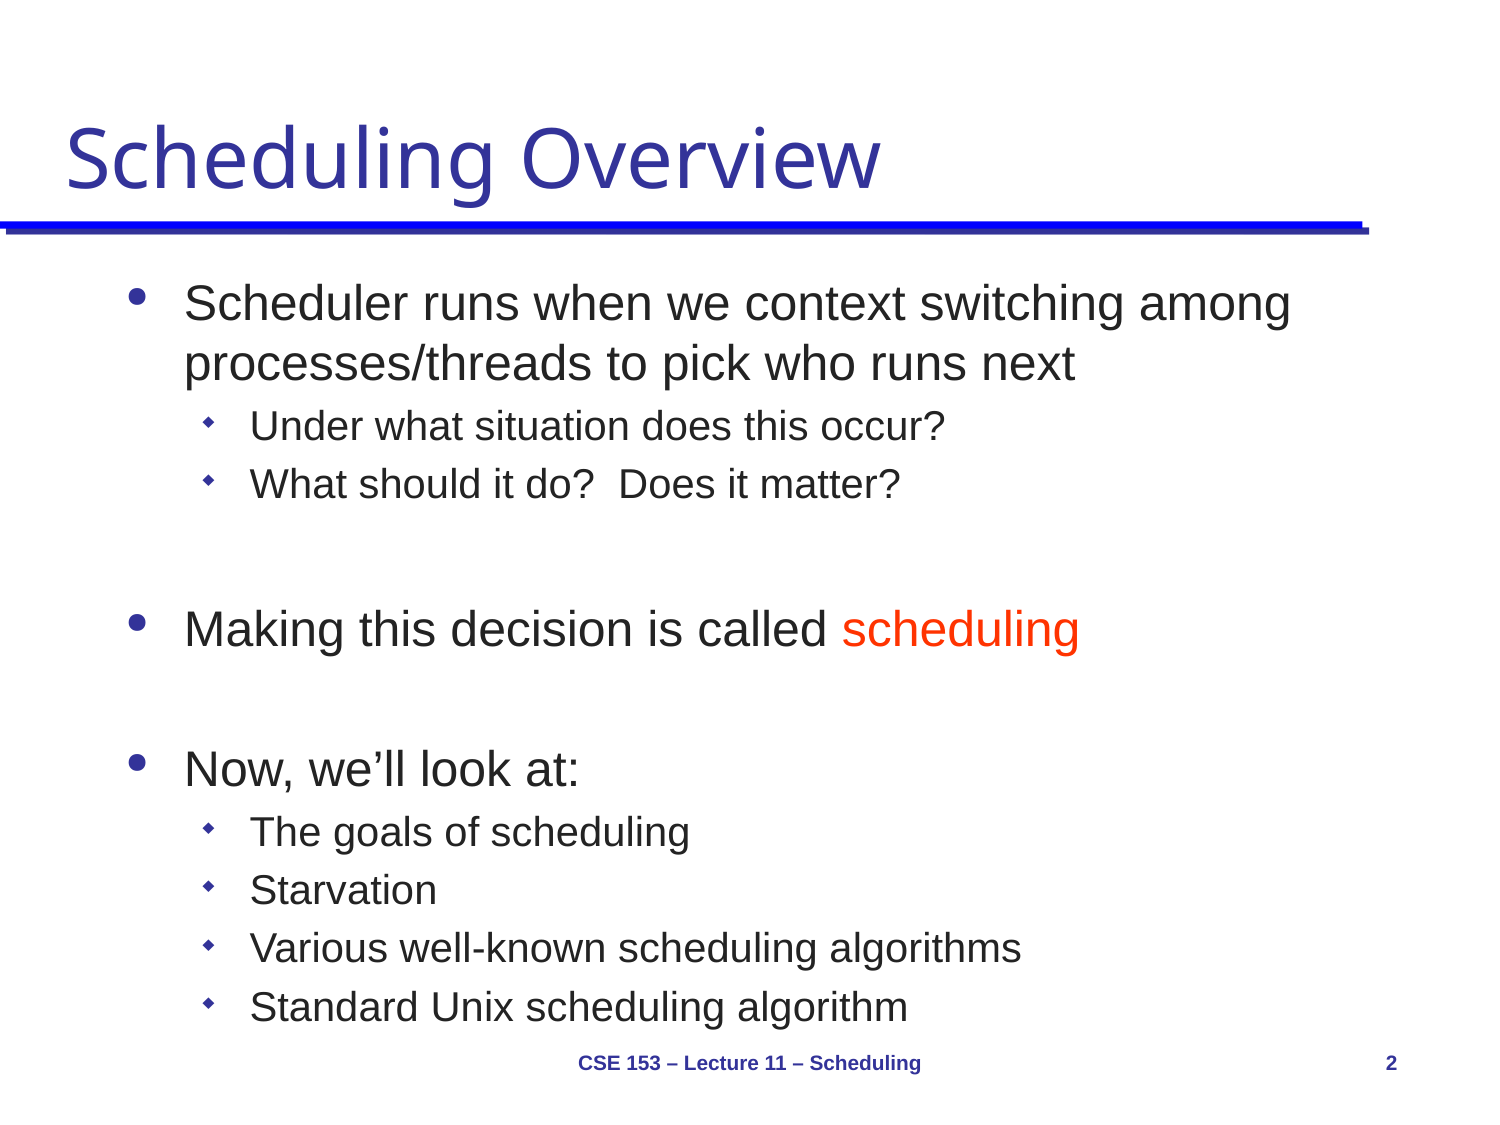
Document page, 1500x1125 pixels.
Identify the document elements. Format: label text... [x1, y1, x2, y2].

footer CSE 153 – Lecture 11 – Scheduling [512, 1024, 988, 1101]
slide_number 2 [1312, 1024, 1413, 1101]
title Scheduling Overview [49, 24, 1451, 213]
list Scheduler runs when we context switching among processes/threads to pick who runs next Under what situation does this occur? What should it do? Does it matter? Making this decision is called scheduling Now, we’ll look at: The goals of scheduling Starvation Various well-known scheduling algorithms Standard Unix scheduling algorithm [112, 262, 1413, 988]
